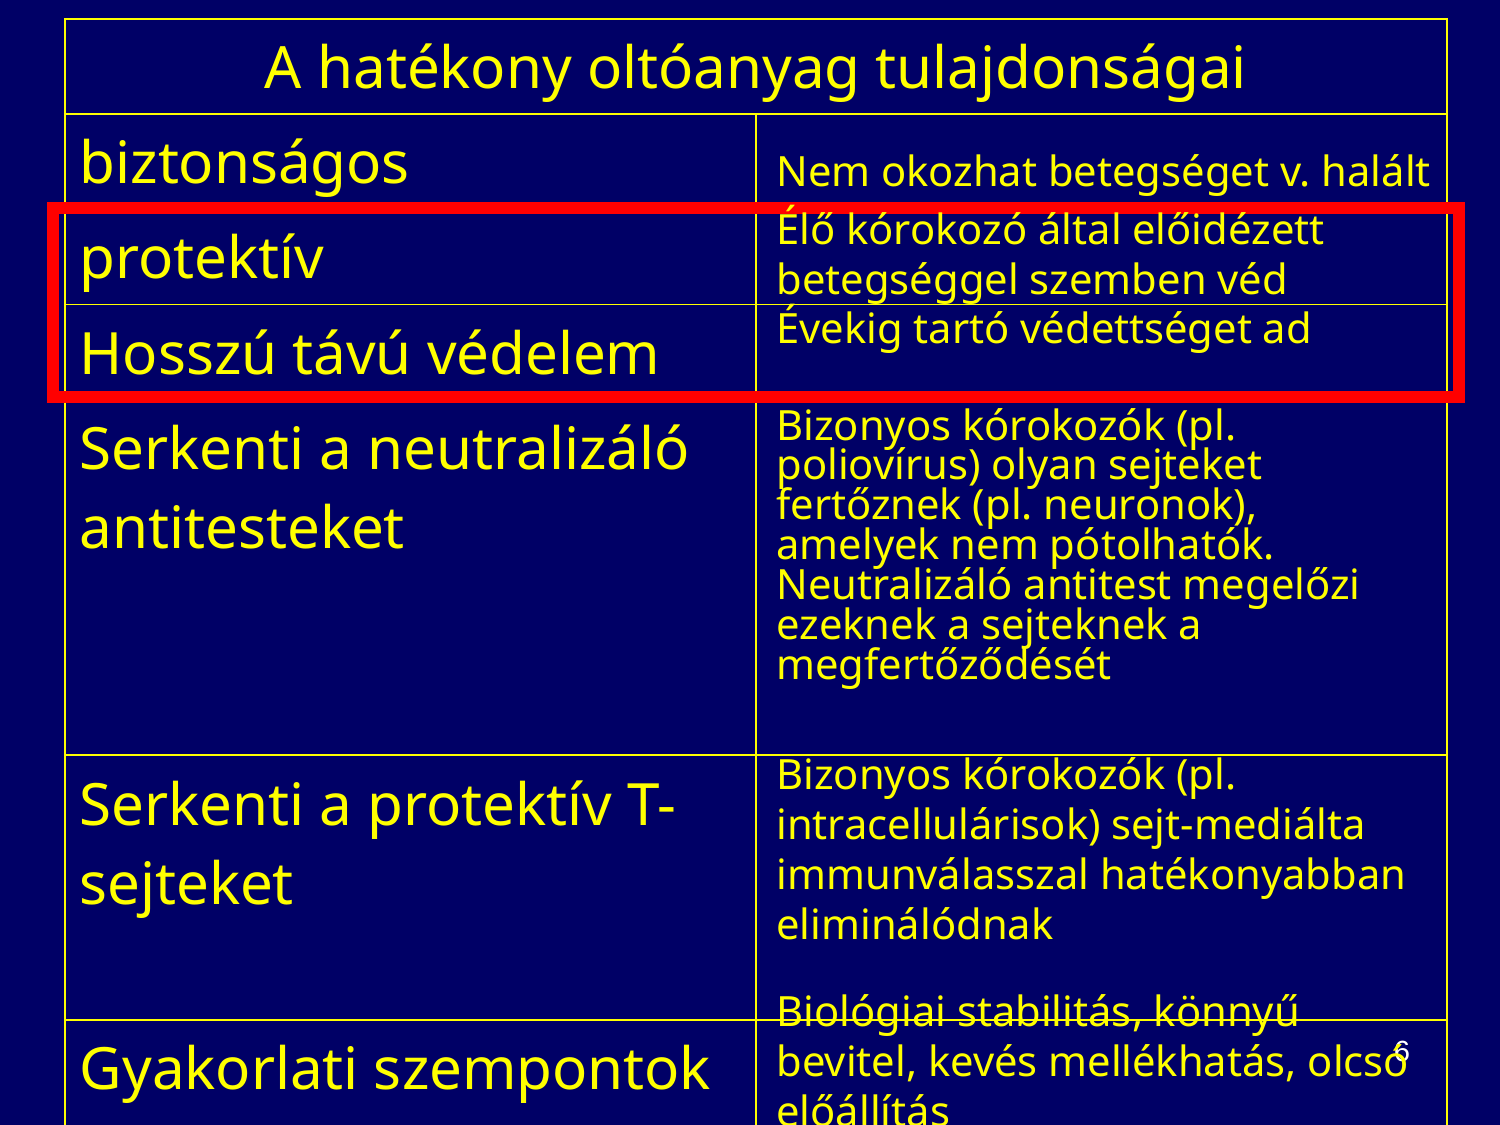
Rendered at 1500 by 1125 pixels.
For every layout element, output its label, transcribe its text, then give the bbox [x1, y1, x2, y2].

table_cell [757, 401, 761, 754]
table_cell [757, 115, 1446, 208]
table_cell [757, 1021, 761, 1125]
table_cell Serkenti a neutralizáló antitesteket [66, 401, 755, 754]
text_box Nem okozhat betegséget v. halált Élő kórokozó által előidézett betegséggel szemben véd Évekig tartó védettséget ad Bizonyos kórokozók (pl. poliovírus) olyan sejteket fertőznek (pl. neuronok), amelyek nem pótolhatók. Neutralizáló antitest megelőzi ezeknek a sejteknek a megfertőződését Bizonyos kórokozók (pl. intracellulárisok) sejt-mediálta immunválasszal hatékonyabban eliminálódnak Biológiai stabilitás, könnyű bevitel, kevés mellékhatás, olcsó előállítás [761, 137, 1447, 1125]
table_cell Gyakorlati szempontok [66, 1021, 755, 1125]
table_header A hatékony oltóanyag tulajdonságai [66, 20, 1446, 113]
table_cell Serkenti a protektív T-sejteket [66, 756, 755, 1019]
text_box [1447, 208, 1459, 398]
table_cell biztonságos [66, 115, 755, 208]
text_box [53, 208, 761, 398]
table_cell [757, 756, 761, 1019]
